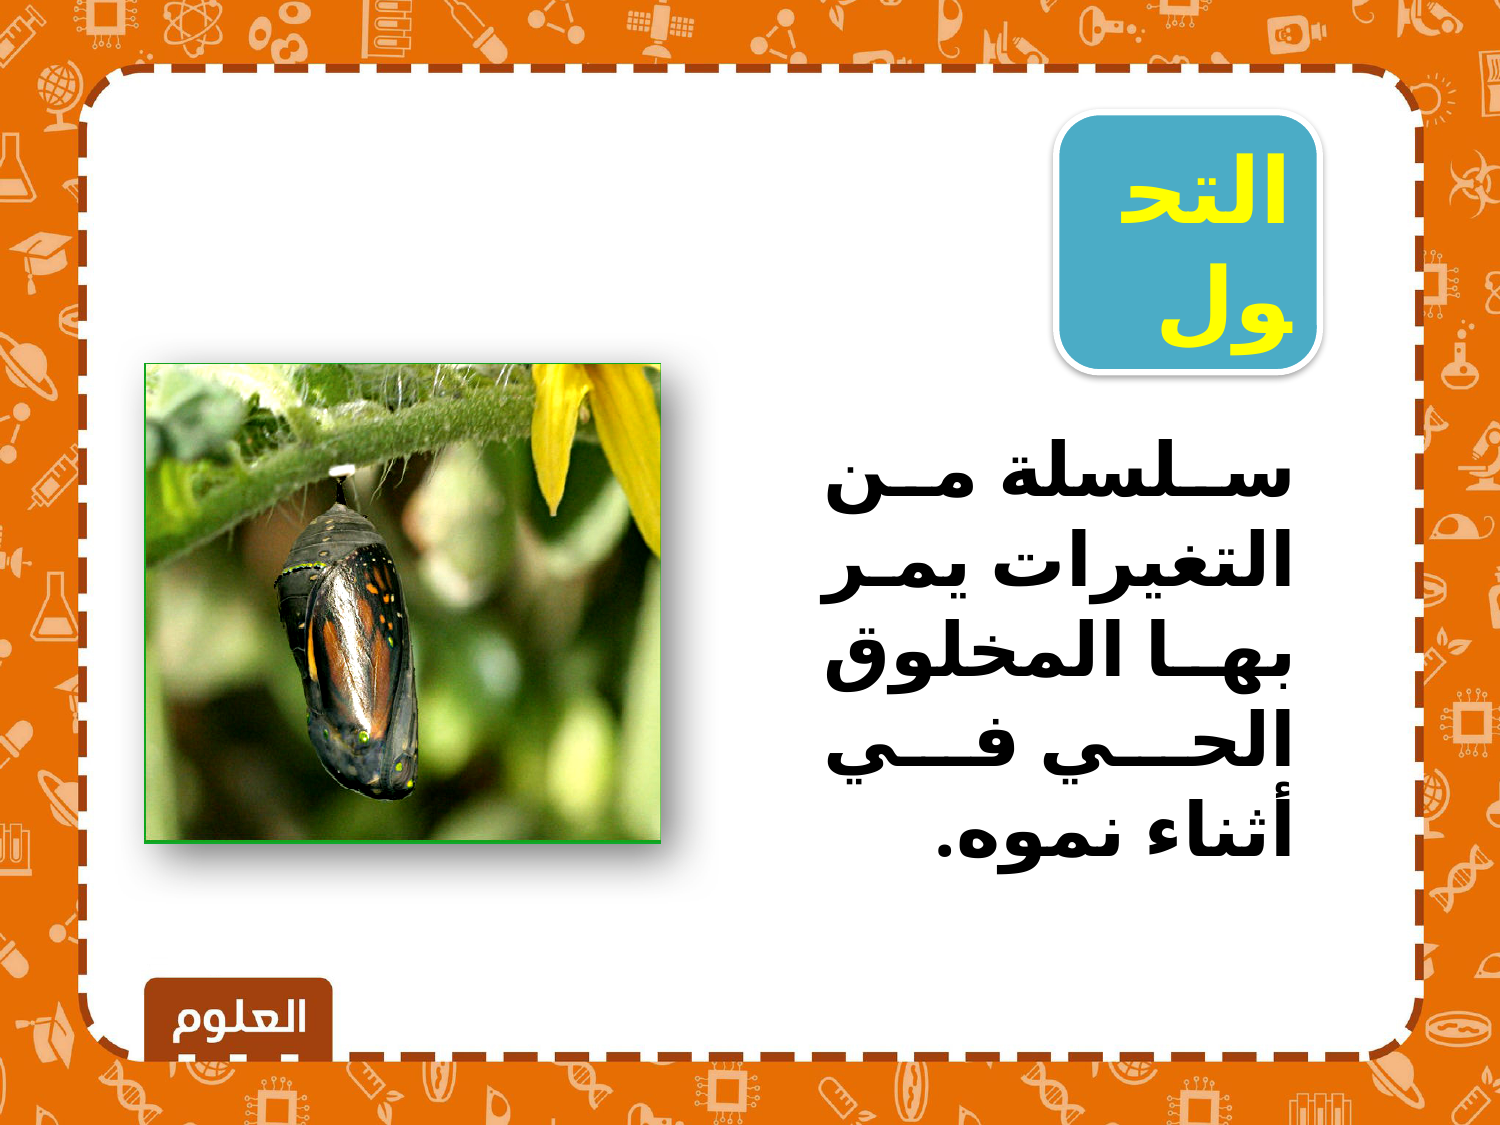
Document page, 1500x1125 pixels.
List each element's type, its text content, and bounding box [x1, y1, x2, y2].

picture [0, 0, 1500, 1125]
text_box سلسلة من التغيرات يمر بها المخلوق الحي في أثناء نموه. [808, 414, 1311, 879]
text_box التحول [1053, 109, 1324, 376]
